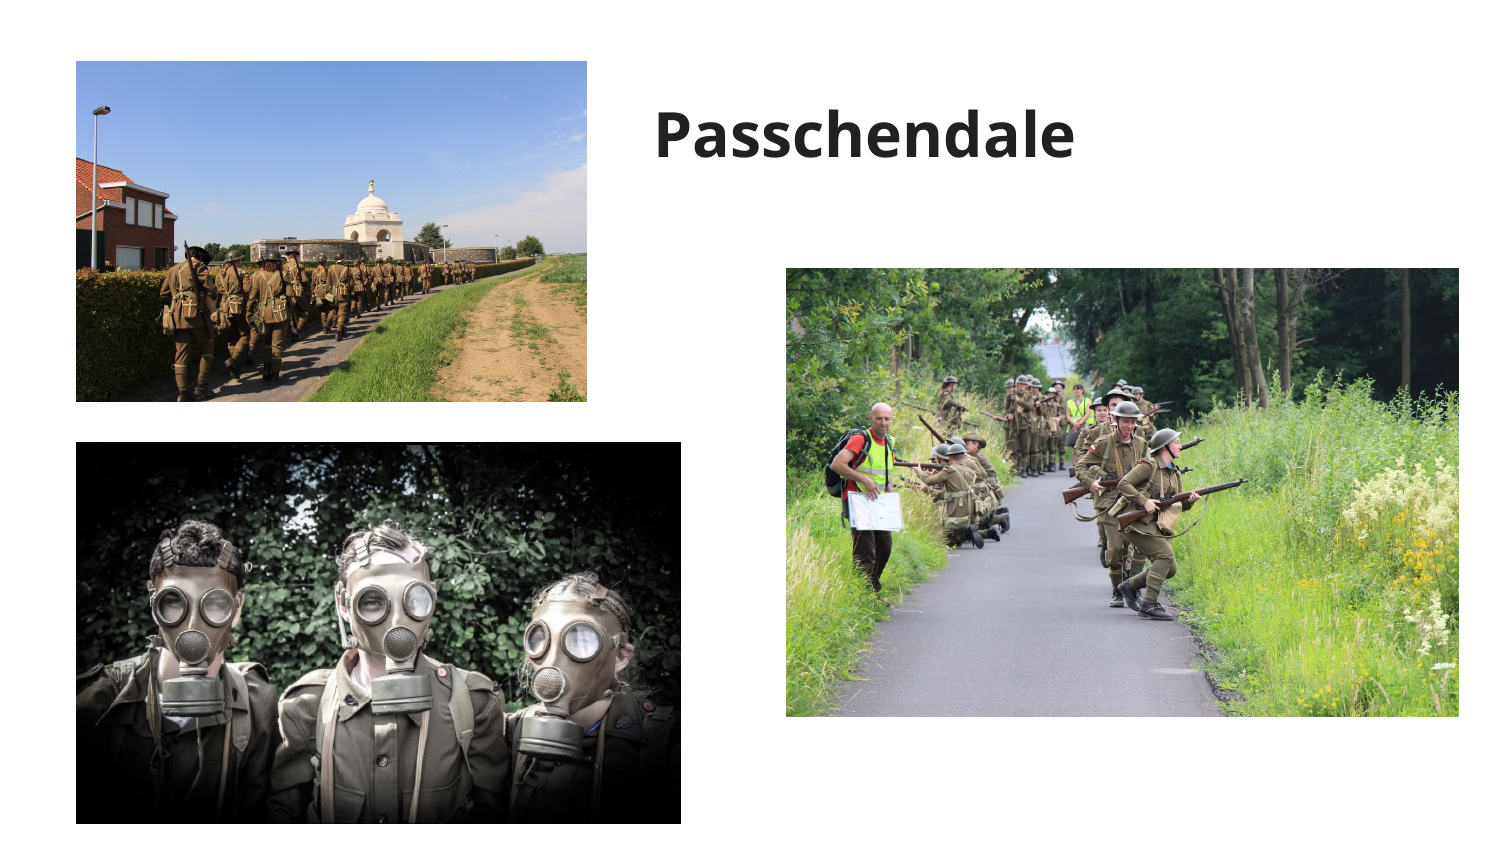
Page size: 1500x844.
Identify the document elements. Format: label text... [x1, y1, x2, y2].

picture [785, 267, 1459, 717]
picture [76, 442, 681, 825]
picture [76, 61, 587, 402]
title Passchendale [638, 61, 1100, 186]
